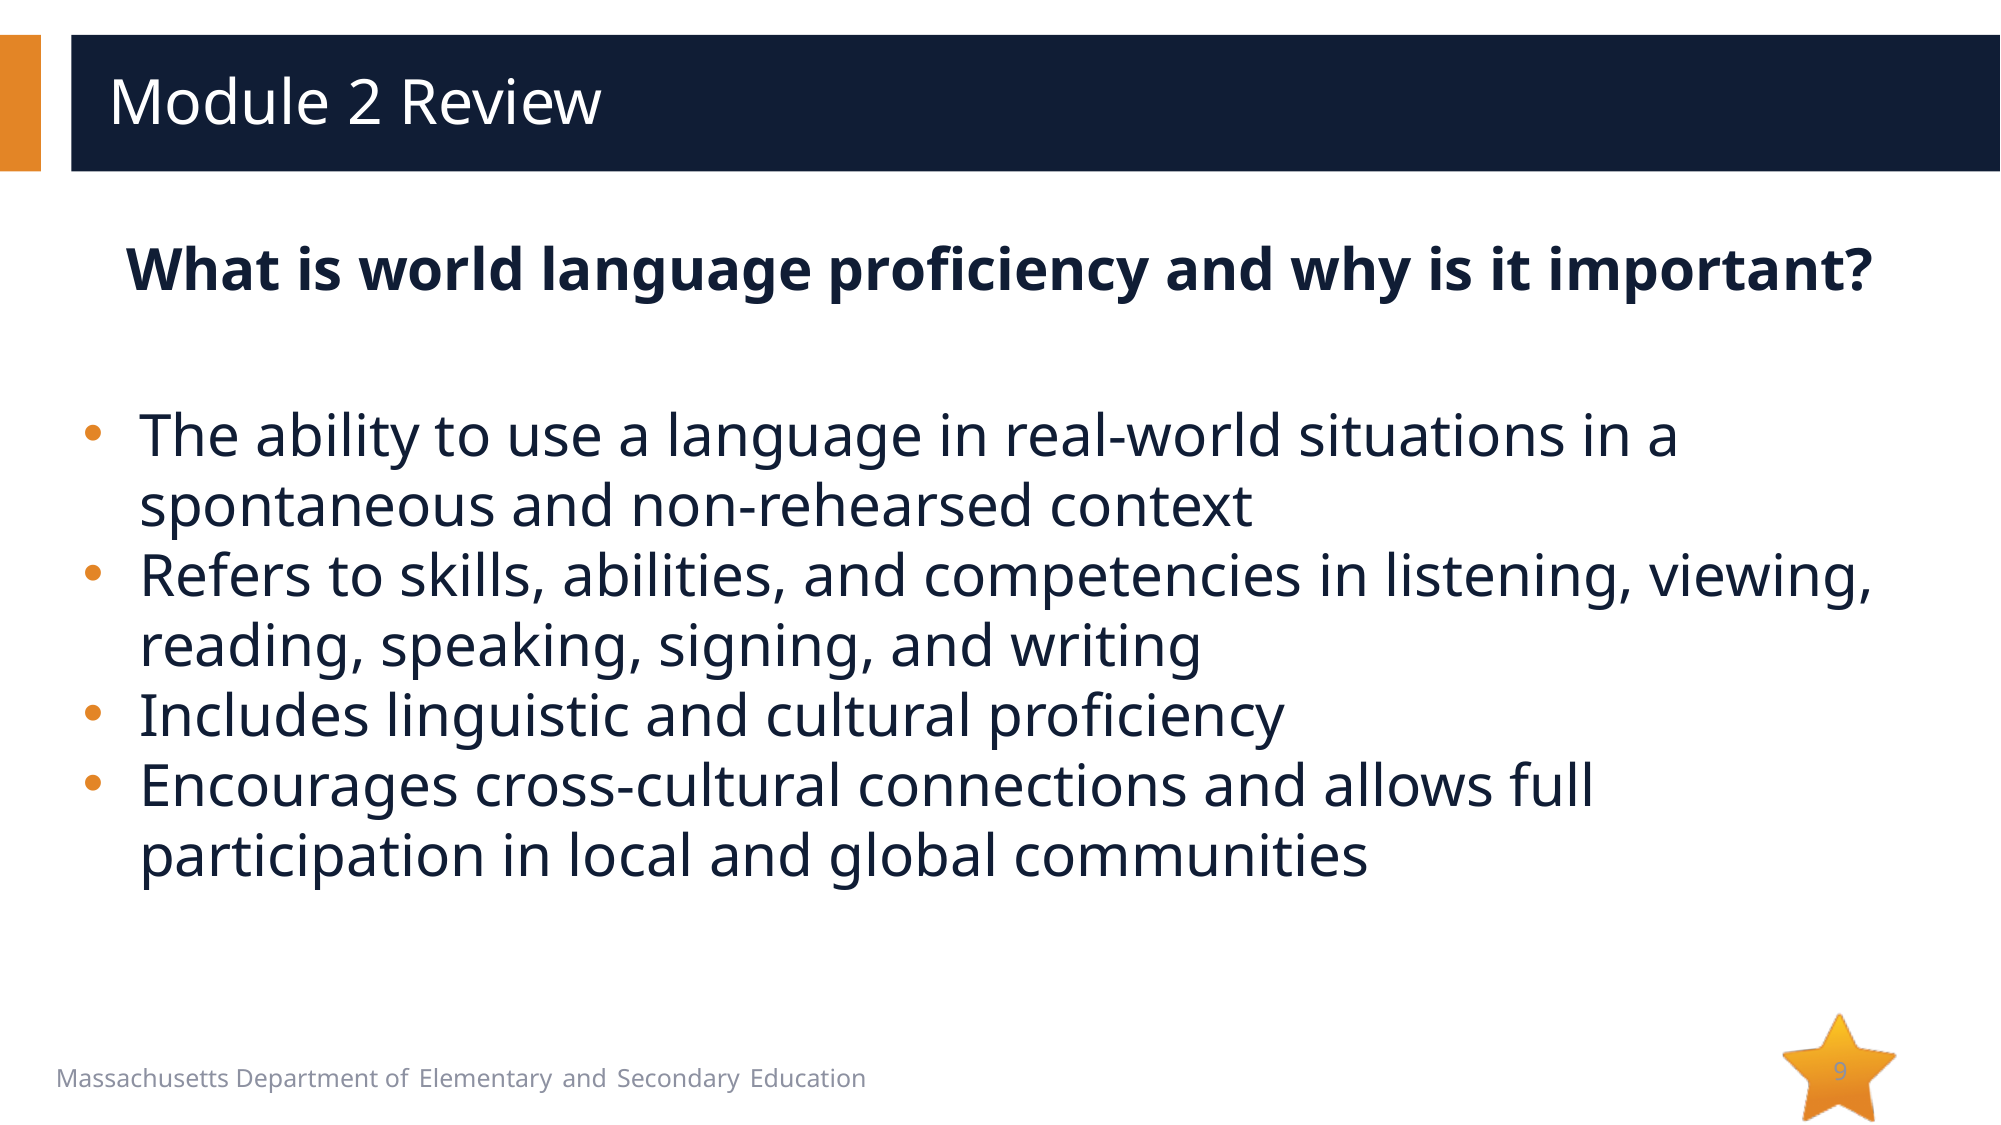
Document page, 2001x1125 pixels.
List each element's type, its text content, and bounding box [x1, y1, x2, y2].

list What is world language proficiency and why is it important? [0, 232, 2000, 308]
title Module 2 Review [93, 58, 1959, 150]
list The ability to use a language in real-world situations in a spontaneous and non-rehearsed context Refers to skills, abilities, and competencies in listening, viewing, reading, speaking, signing, and writing Includes linguistic and cultural proficiency Encourages cross-cultural connections and allows full participation in local and global communities [67, 390, 1959, 905]
picture [1773, 1000, 1909, 1125]
slide_number 9 [1412, 1042, 1863, 1103]
